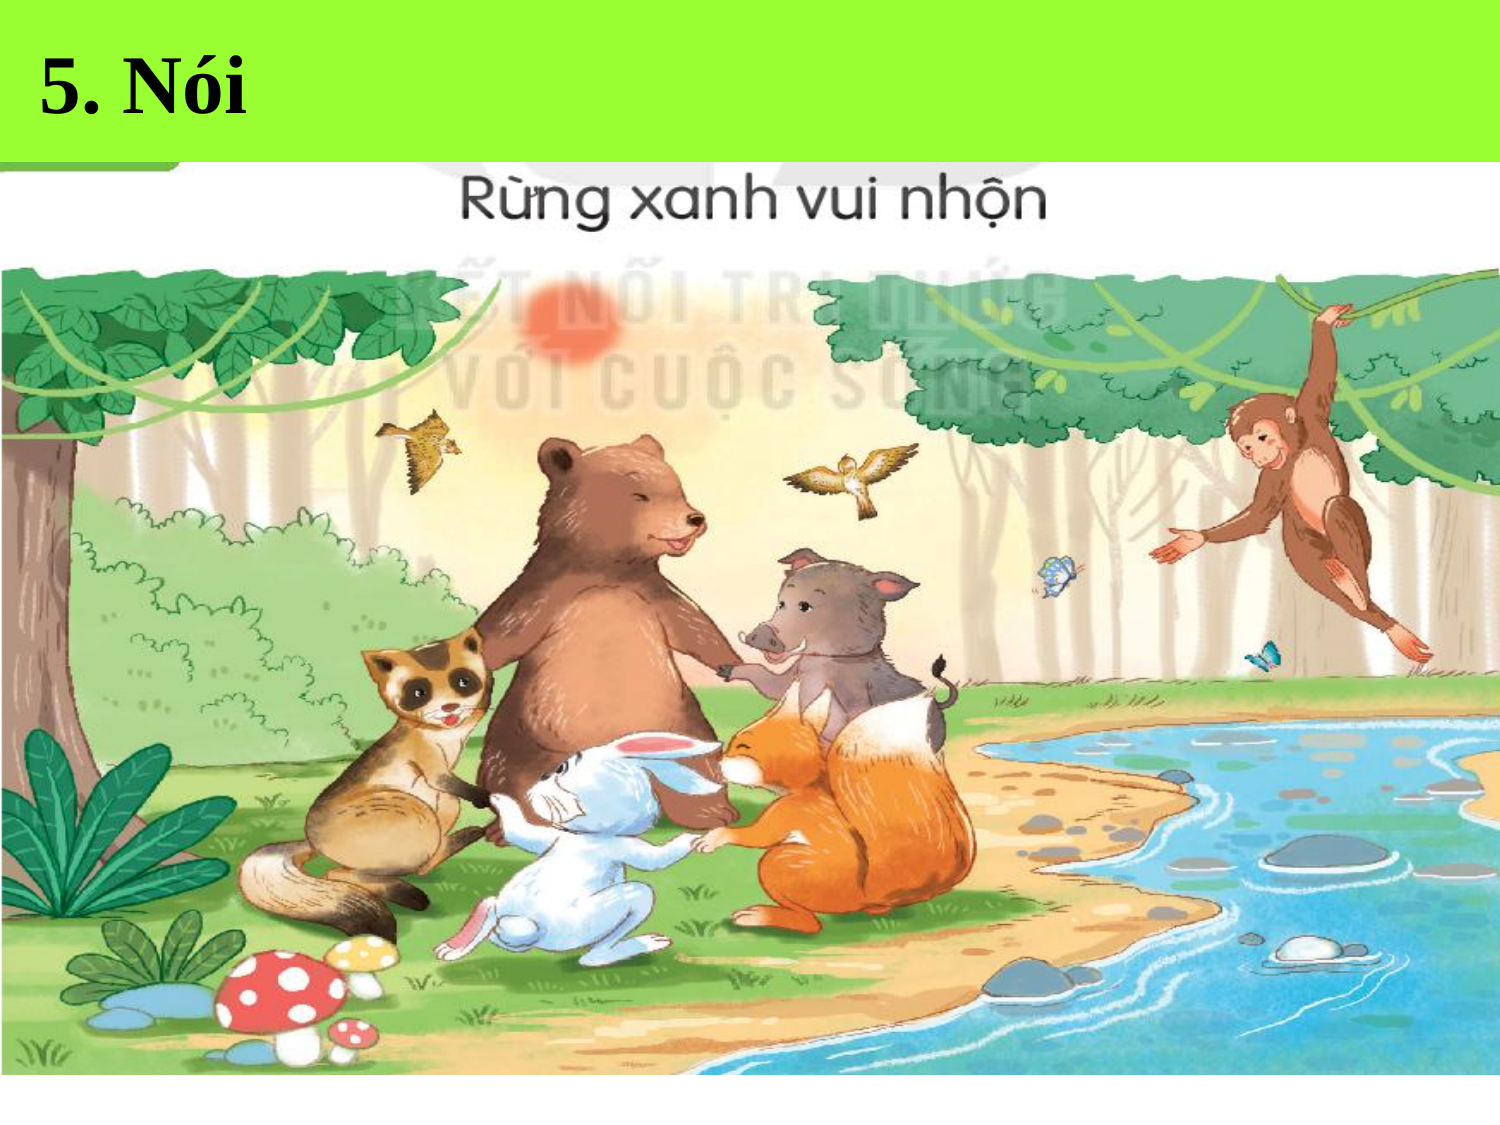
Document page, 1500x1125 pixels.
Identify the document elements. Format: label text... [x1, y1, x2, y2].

picture [0, 162, 1500, 1076]
text_box 5. Nói [24, 23, 325, 138]
text_box [0, 0, 1500, 162]
